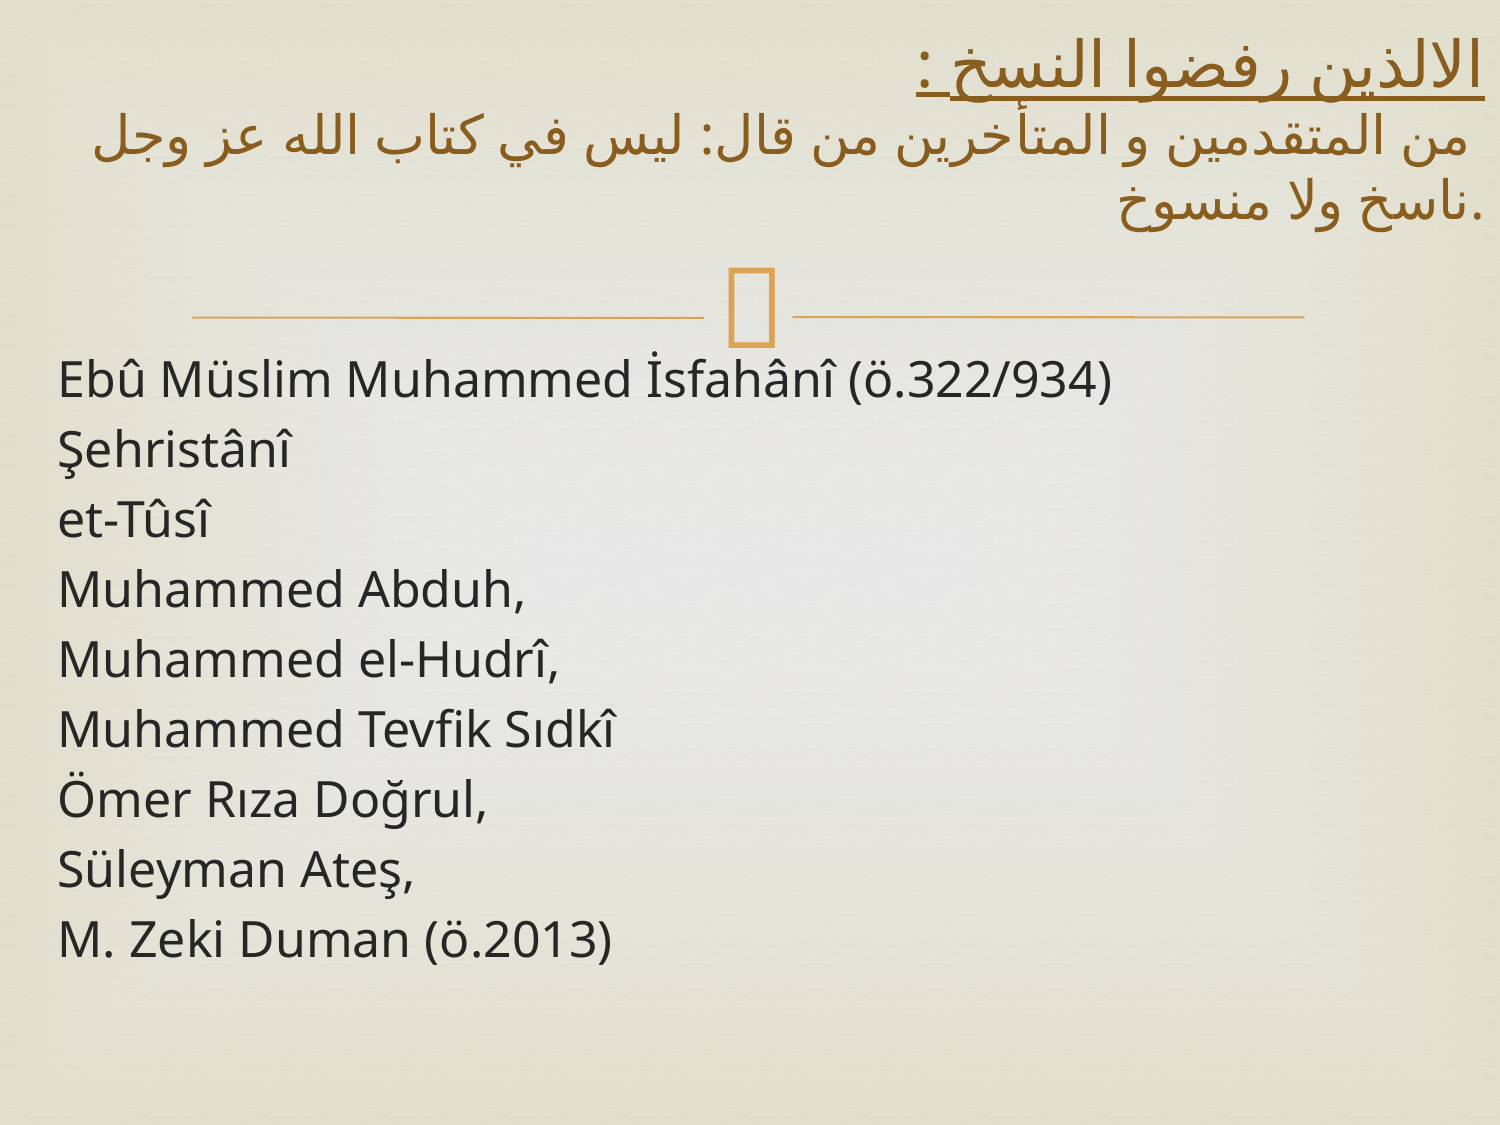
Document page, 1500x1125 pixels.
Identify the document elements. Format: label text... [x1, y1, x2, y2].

title : الالذين رفضوا النسخ من المتقدمين و المتأخرين من قال: ليس في كتاب الله عز وجل ناسخ ولا منسوخ. [24, 39, 1500, 213]
list Ebû Müslim Muhammed İsfahânî (ö.322/934) Şehristânî et-Tûsî Muhammed Abduh, Muhammed el-Hudrî, Muhammed Tevfik Sıdkî Ömer Rıza Doğrul, Süleyman Ateş, M. Zeki Duman (ö.2013) [42, 339, 1388, 1091]
